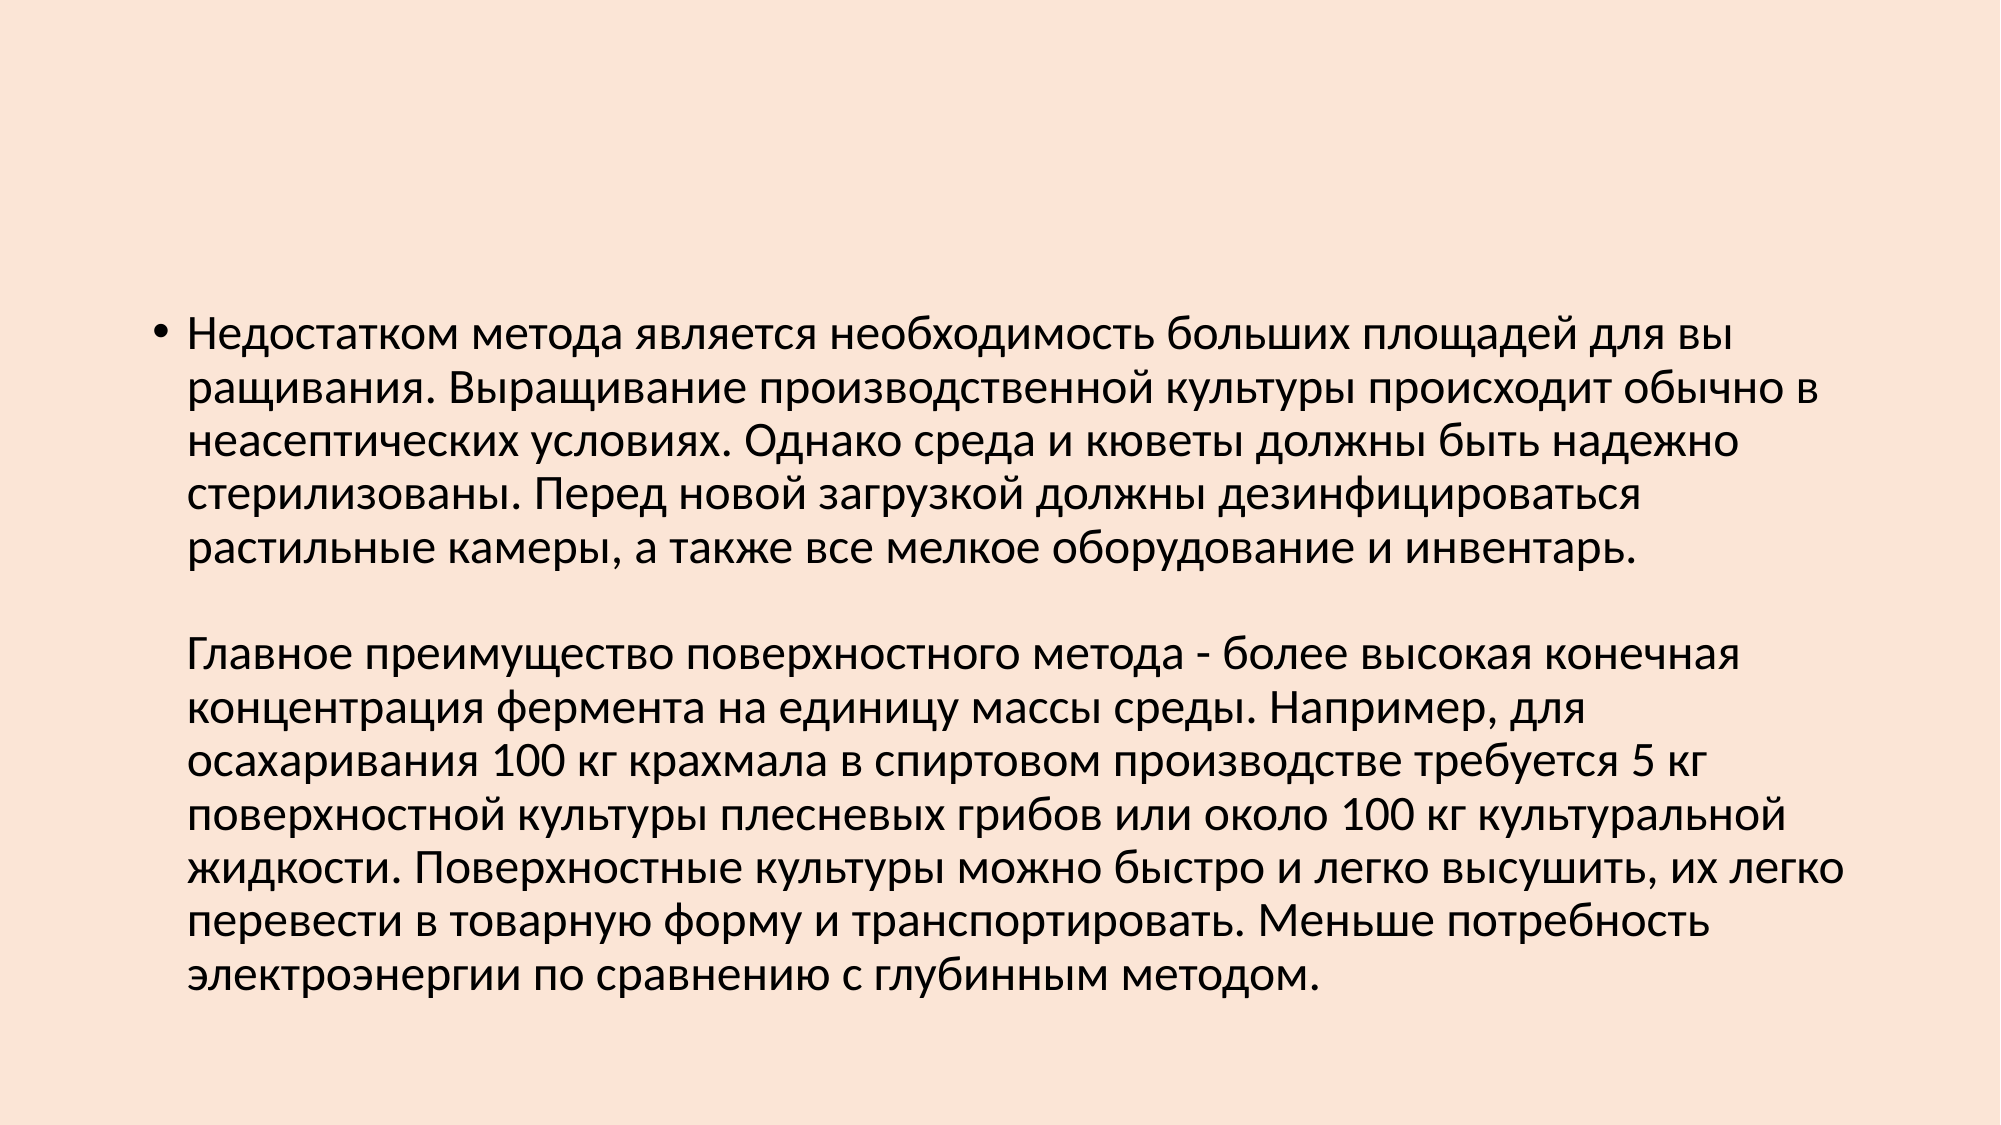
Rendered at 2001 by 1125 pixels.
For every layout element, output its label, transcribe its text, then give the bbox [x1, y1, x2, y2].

list Недостатком метода является необходимость больших площадей для вы­ращивания. Выращивание производственной культуры происходит обычно в не­асептических условиях. Однако среда и кюветы должны быть надежно стерили­зованы. Перед новой загрузкой должны дезинфицироваться растильные камеры, а также все мелкое оборудование и инвентарь. Главное преимущество поверхностного метода - более высокая конечная концентрация фермента на единицу массы среды. Например, для осахаривания 100 кг крахмала в спиртовом производстве требуется 5 кг поверхностной культу­ры плесневых грибов или около 100 кг культуральной жидкости. Поверхностные культуры можно быстро и легко высушить, их легко перевести в товарную фор­му и транспортировать. Меньше потребность электроэнергии по сравнению с глубинным методом. [137, 299, 1863, 1014]
